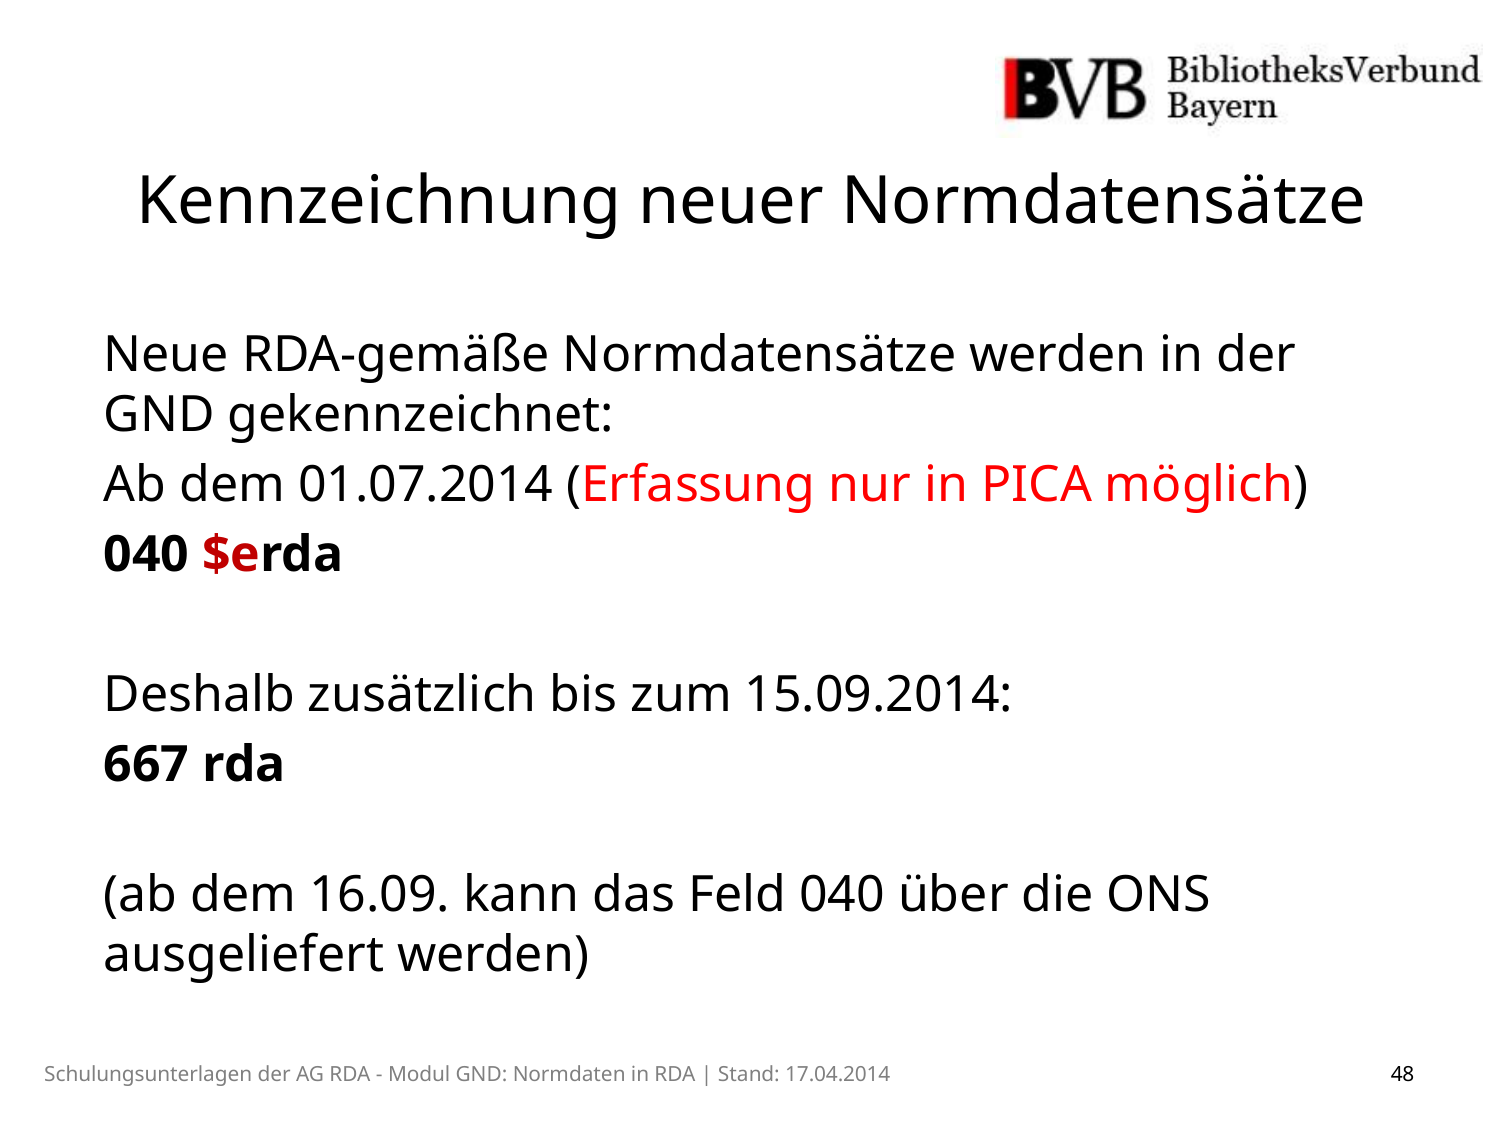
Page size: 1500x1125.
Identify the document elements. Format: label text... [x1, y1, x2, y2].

list Neue RDA-gemäße Normdatensätze werden in der GND gekennzeichnet: Ab dem 01.07.2014 (Erfassung nur in PICA möglich) 040 $erda Deshalb zusätzlich bis zum 15.09.2014: 667 rda (ab dem 16.09. kann das Feld 040 über die ONS ausgeliefert werden) [88, 314, 1436, 1000]
picture [995, 30, 1483, 138]
title Kennzeichnung neuer Normdatensätze [76, 103, 1427, 291]
